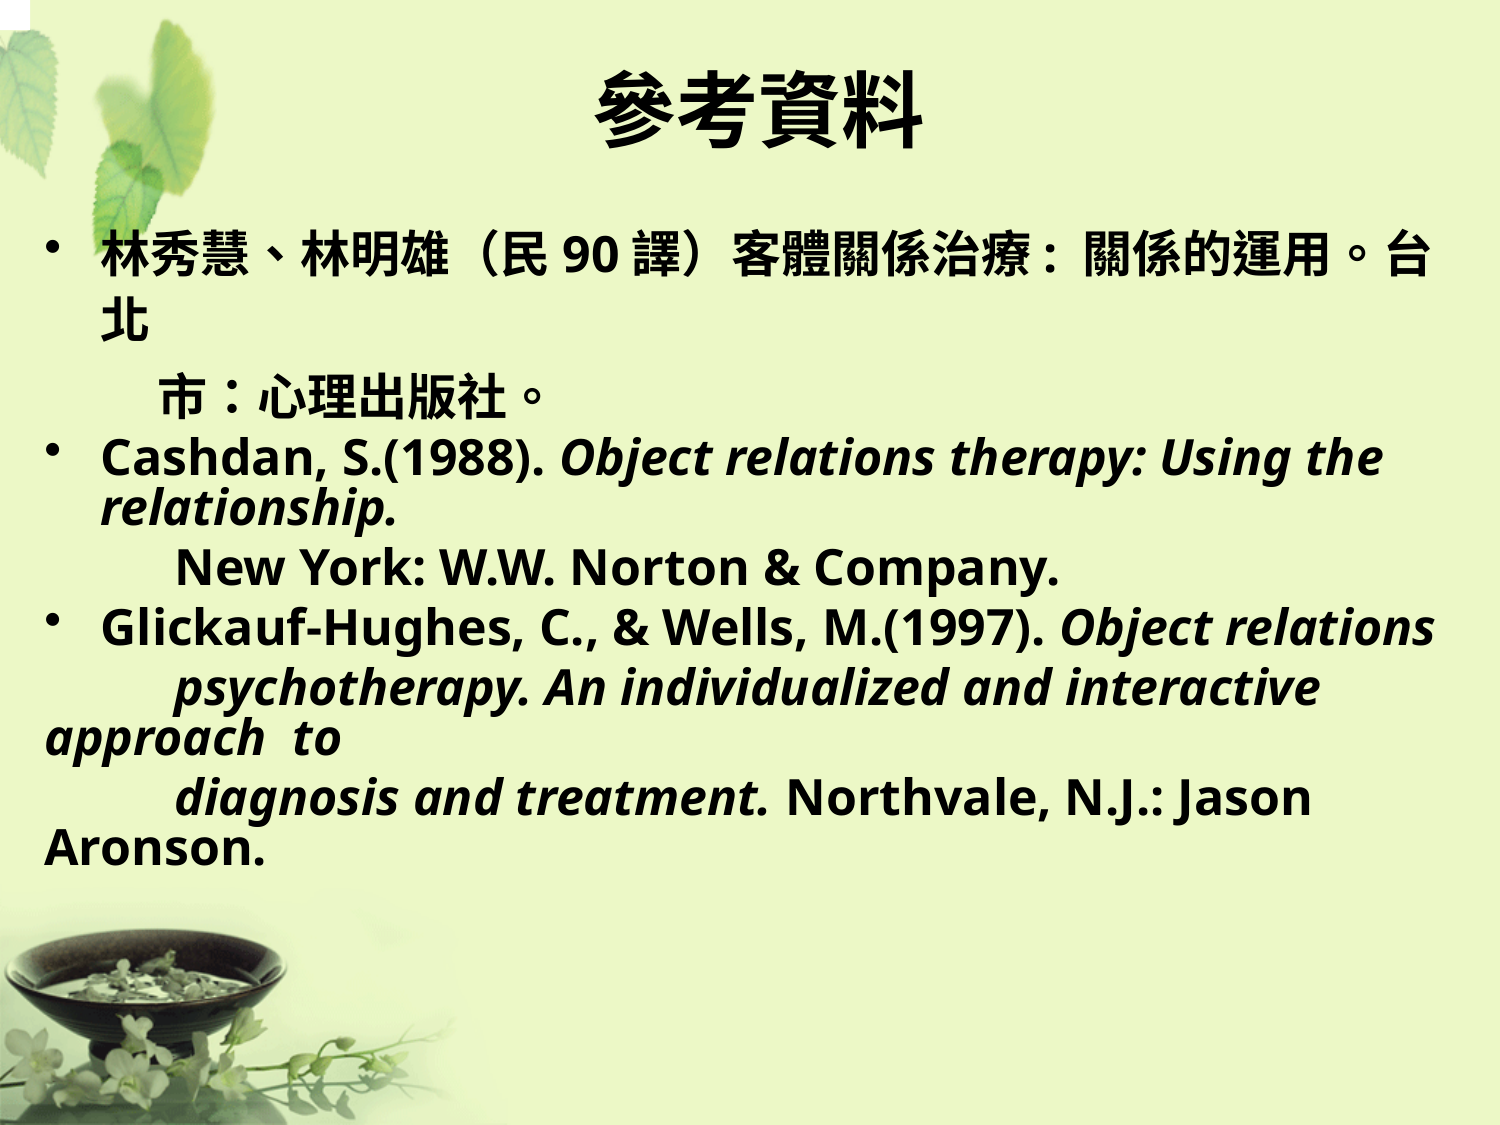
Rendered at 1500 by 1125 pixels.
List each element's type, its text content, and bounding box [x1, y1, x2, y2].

title 參考資料 [171, 42, 1347, 173]
text_box [0, 0, 31, 31]
list 林秀慧、林明雄（民90譯）客體關係治療: 關係的運用。台北 市：心理出版社。 Cashdan, S.(1988). Object relations therapy: Using the relationship. New York: W.W. Norton & Company. Glickauf-Hughes, C., & Wells, M.(1997). Object relations psychotherapy. An individualized and interactive approach to diagnosis and treatment. Northvale, N.J.: Jason Aronson. [29, 208, 1483, 787]
picture [0, 0, 1500, 1125]
